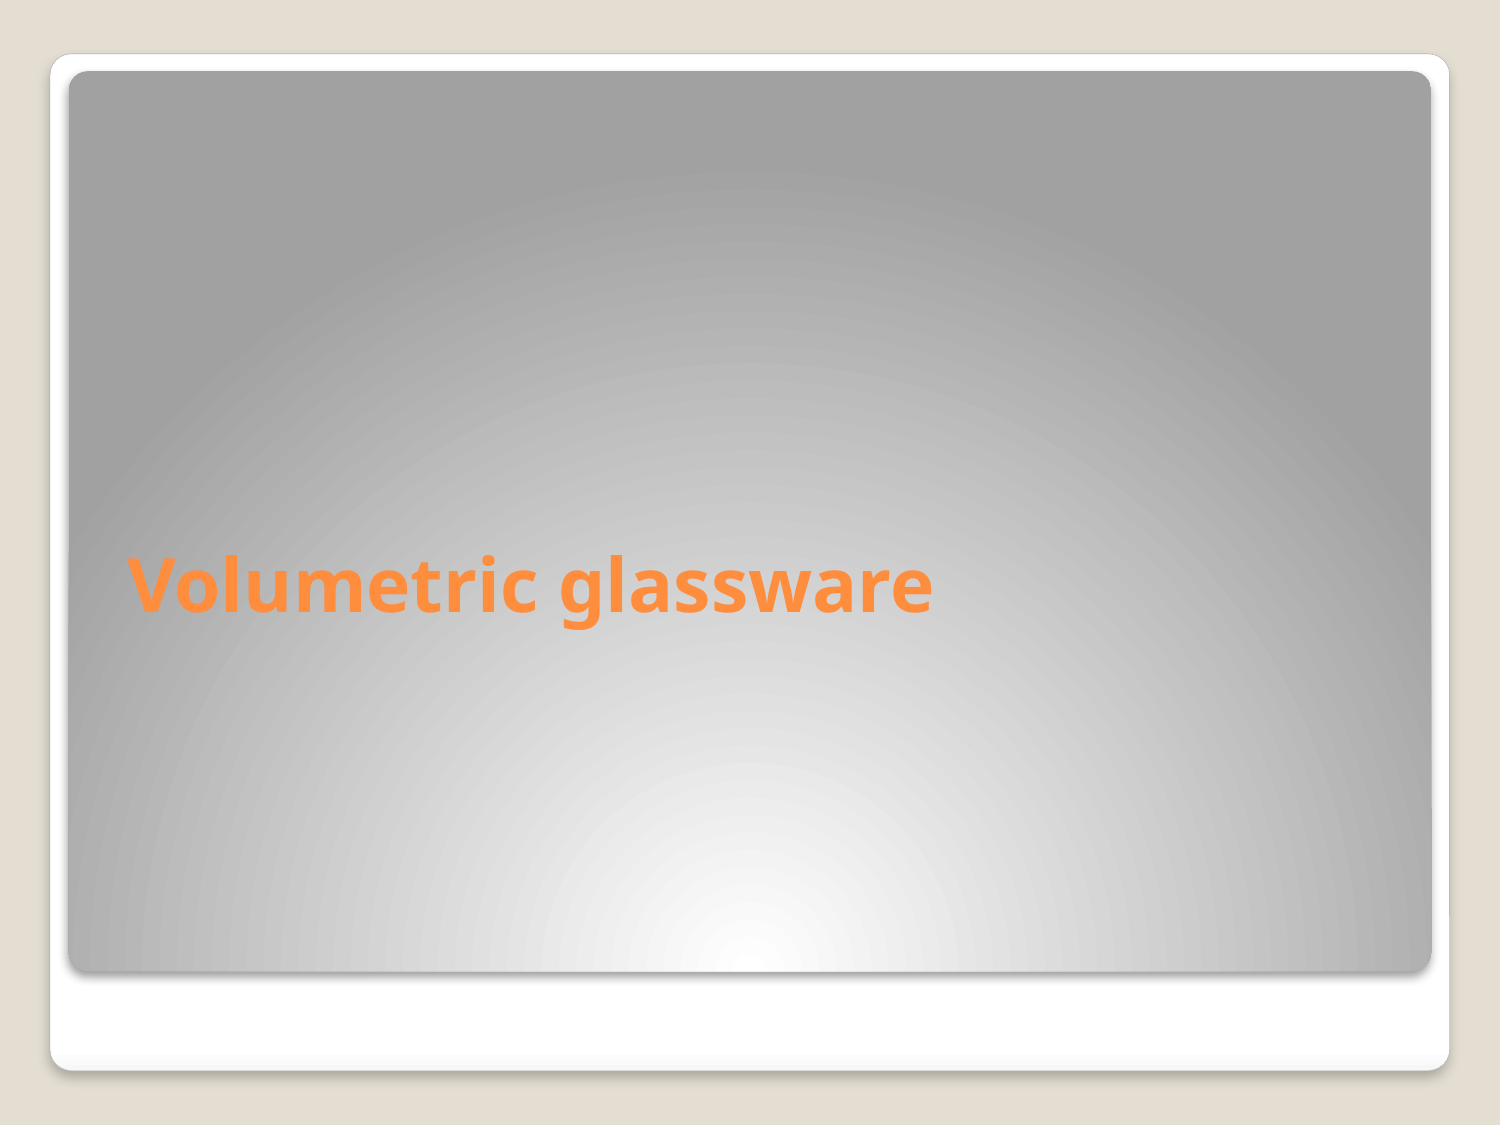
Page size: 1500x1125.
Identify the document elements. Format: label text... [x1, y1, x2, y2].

title Volumetric glassware [112, 462, 1455, 635]
